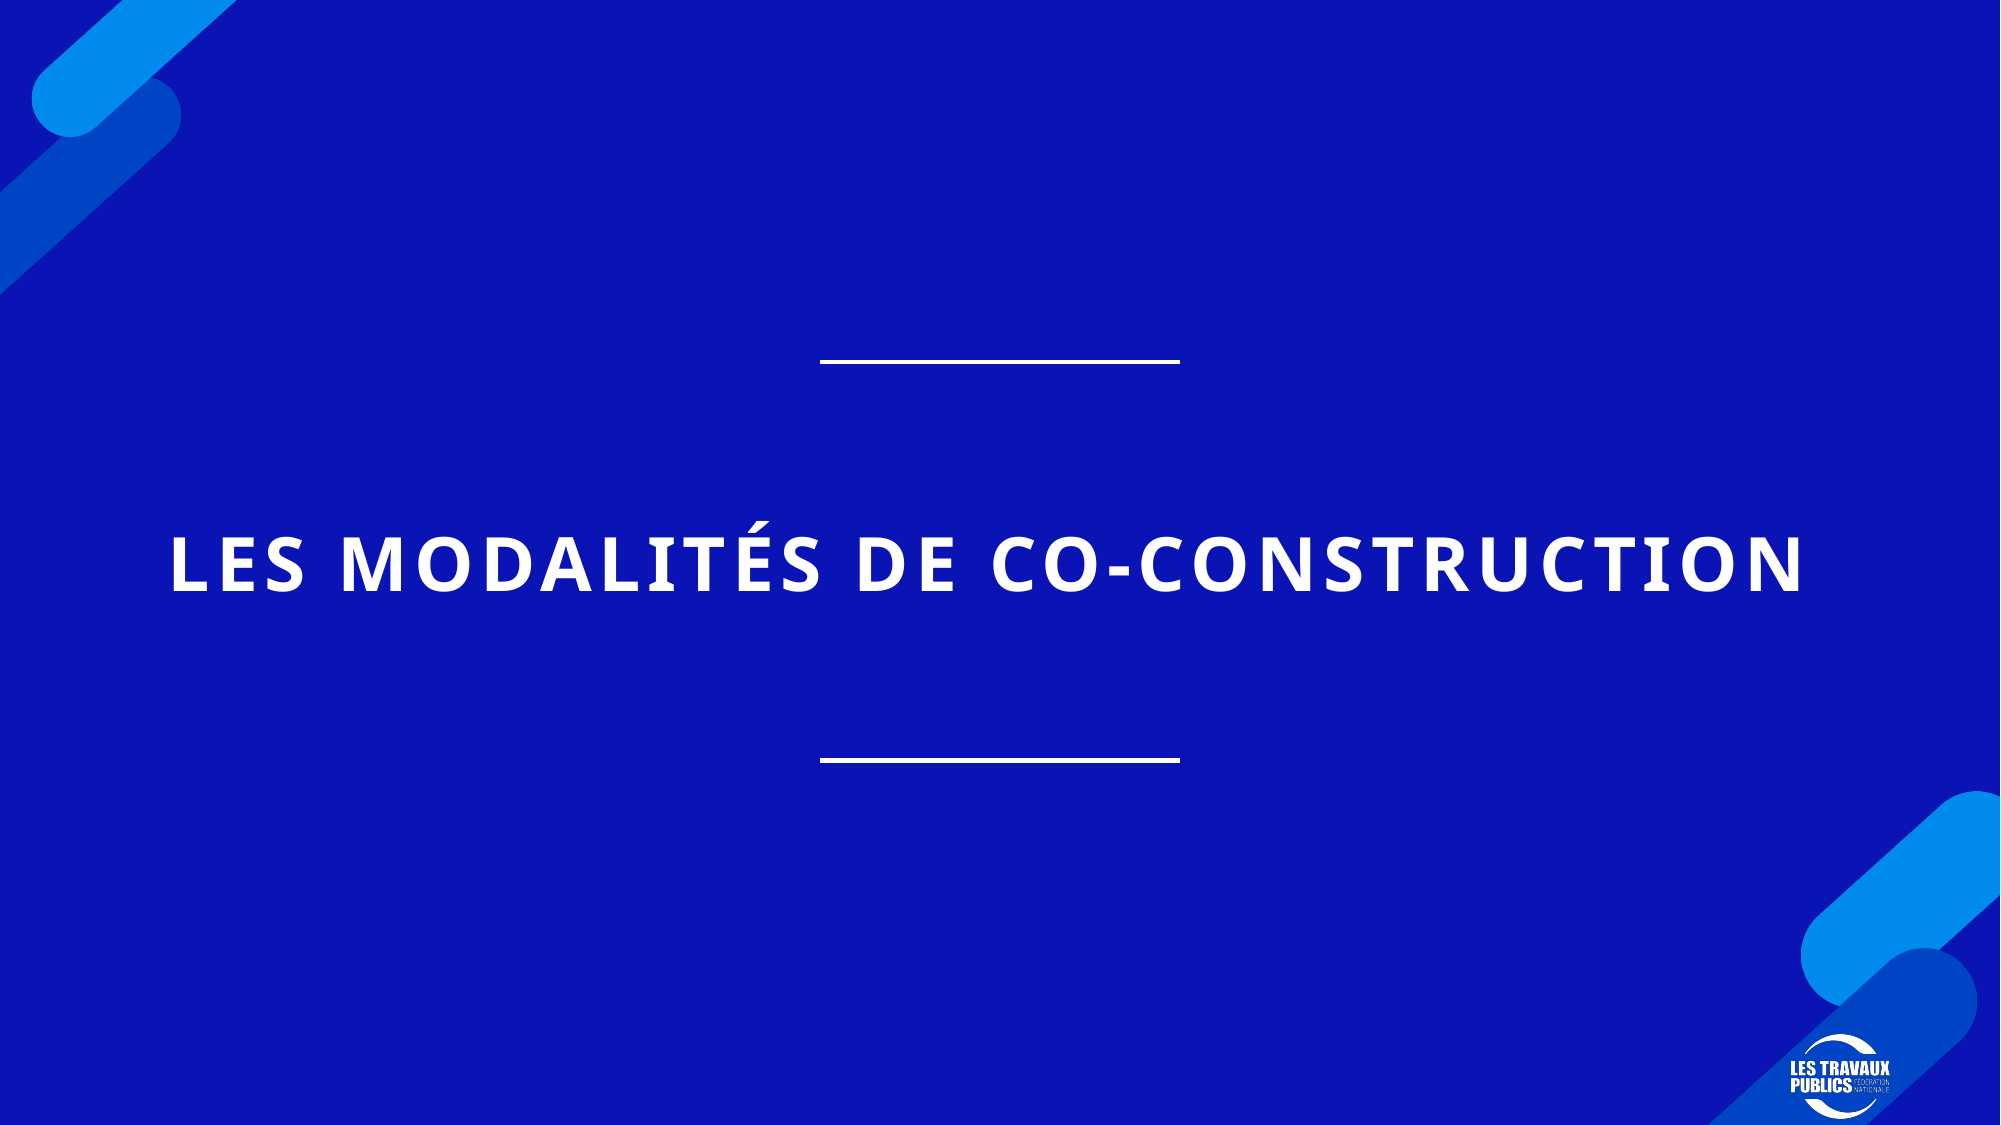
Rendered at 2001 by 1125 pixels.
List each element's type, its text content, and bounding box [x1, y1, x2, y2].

picture [1693, 791, 2001, 1125]
slide_number 4 [1412, 1042, 1863, 1103]
title LES MODALITÉS DE CO-CONSTRUCTION [136, 361, 1839, 761]
picture [0, 0, 275, 313]
